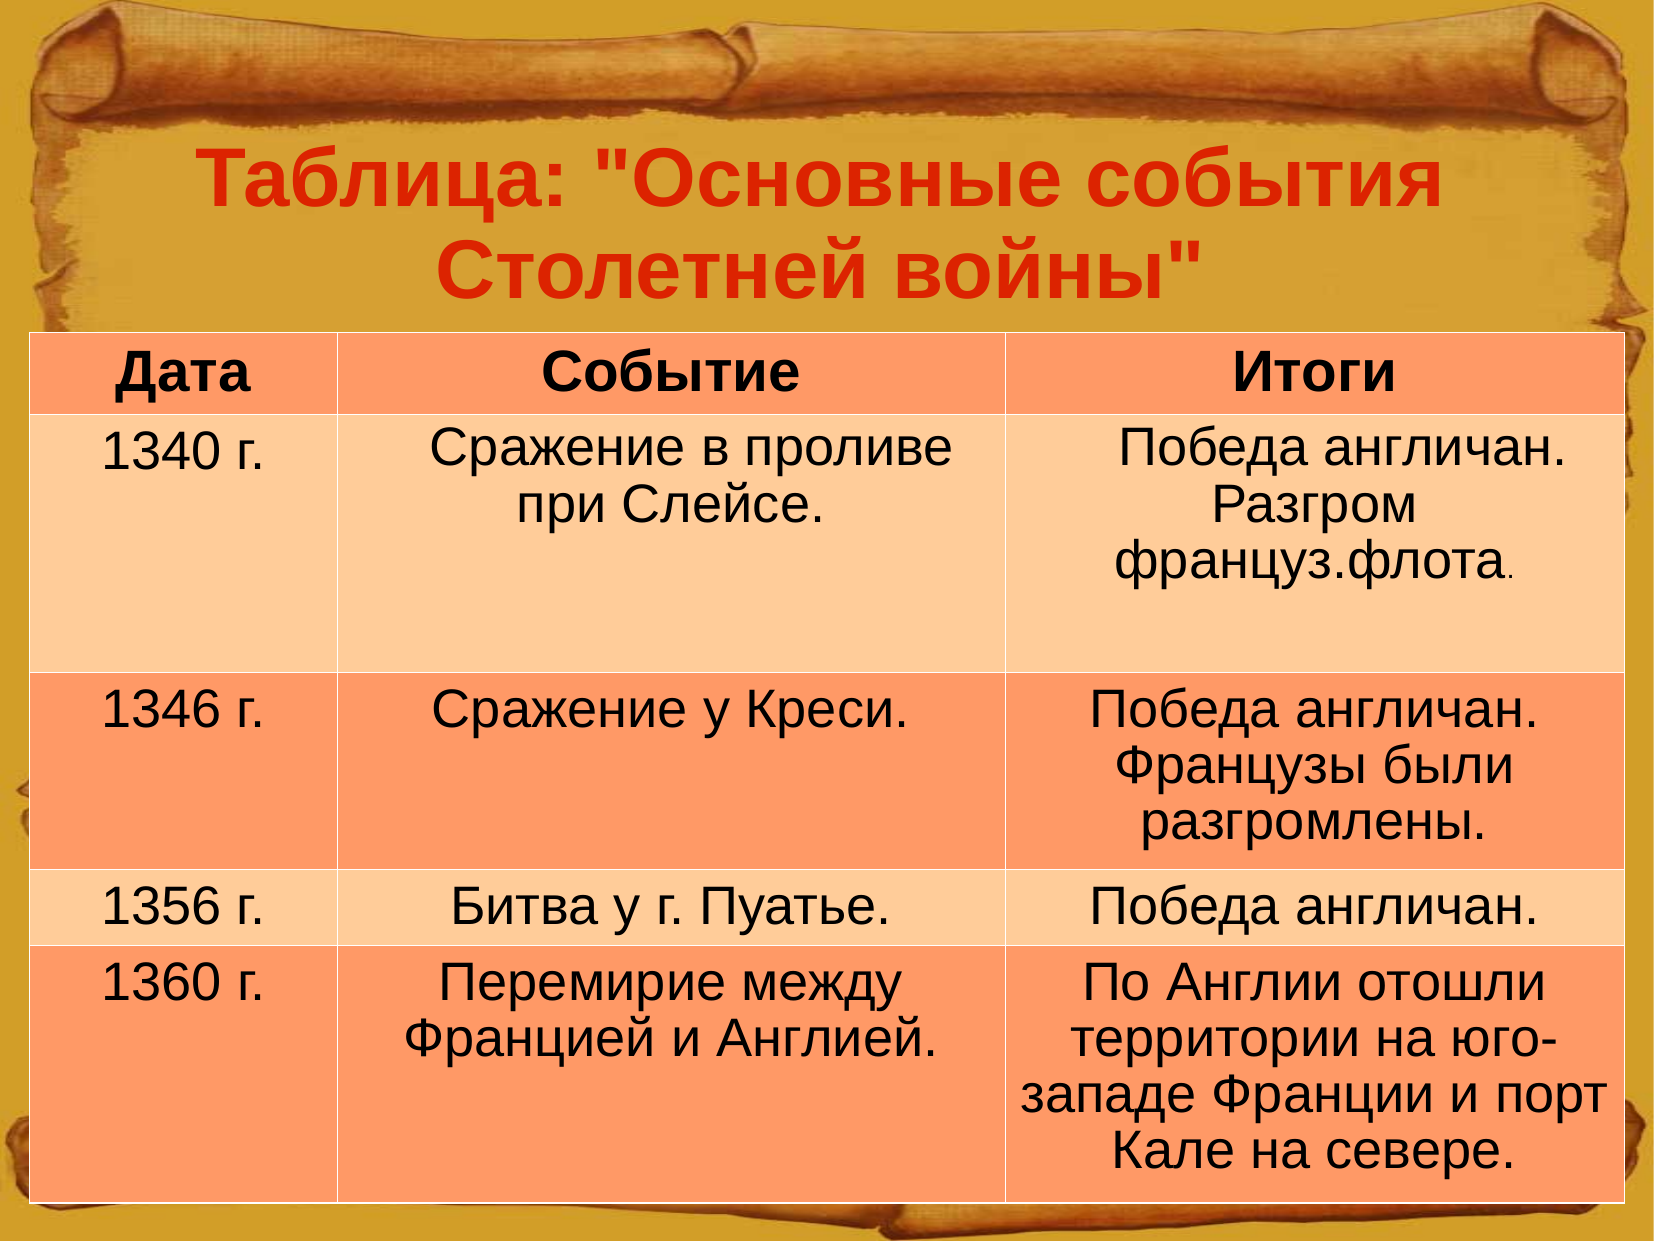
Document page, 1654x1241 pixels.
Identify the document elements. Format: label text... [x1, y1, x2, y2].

table_cell Победа англичан. [1006, 870, 1624, 945]
table_cell Победа англичан. Французы были разгромлены. [1006, 673, 1624, 869]
picture [0, 0, 1654, 1241]
table_header Событие [338, 333, 1005, 414]
table_cell 1360 г. [30, 946, 337, 1202]
table_cell Битва у г. Пуатье. [338, 870, 1005, 945]
table_header Дата [30, 333, 337, 414]
table_cell По Англии отошли территории на юго-западе Франции и порт Кале на севере. [1006, 946, 1624, 1202]
table_cell Победа англичан. Разгром француз.флота. [1006, 415, 1624, 672]
table_cell 1340 г. [30, 415, 337, 672]
title Таблица: "Основные события Столетней войны" [76, 118, 1565, 326]
table_cell 1356 г. [30, 870, 337, 945]
table_cell 1346 г. [30, 673, 337, 869]
table_cell Сражение у Креси. [338, 673, 1005, 869]
table_cell Сражение в проливе при Слейсе. [338, 415, 1005, 672]
table_header Итоги [1006, 333, 1624, 414]
table_cell Перемирие между Францией и Англией. [338, 946, 1005, 1202]
